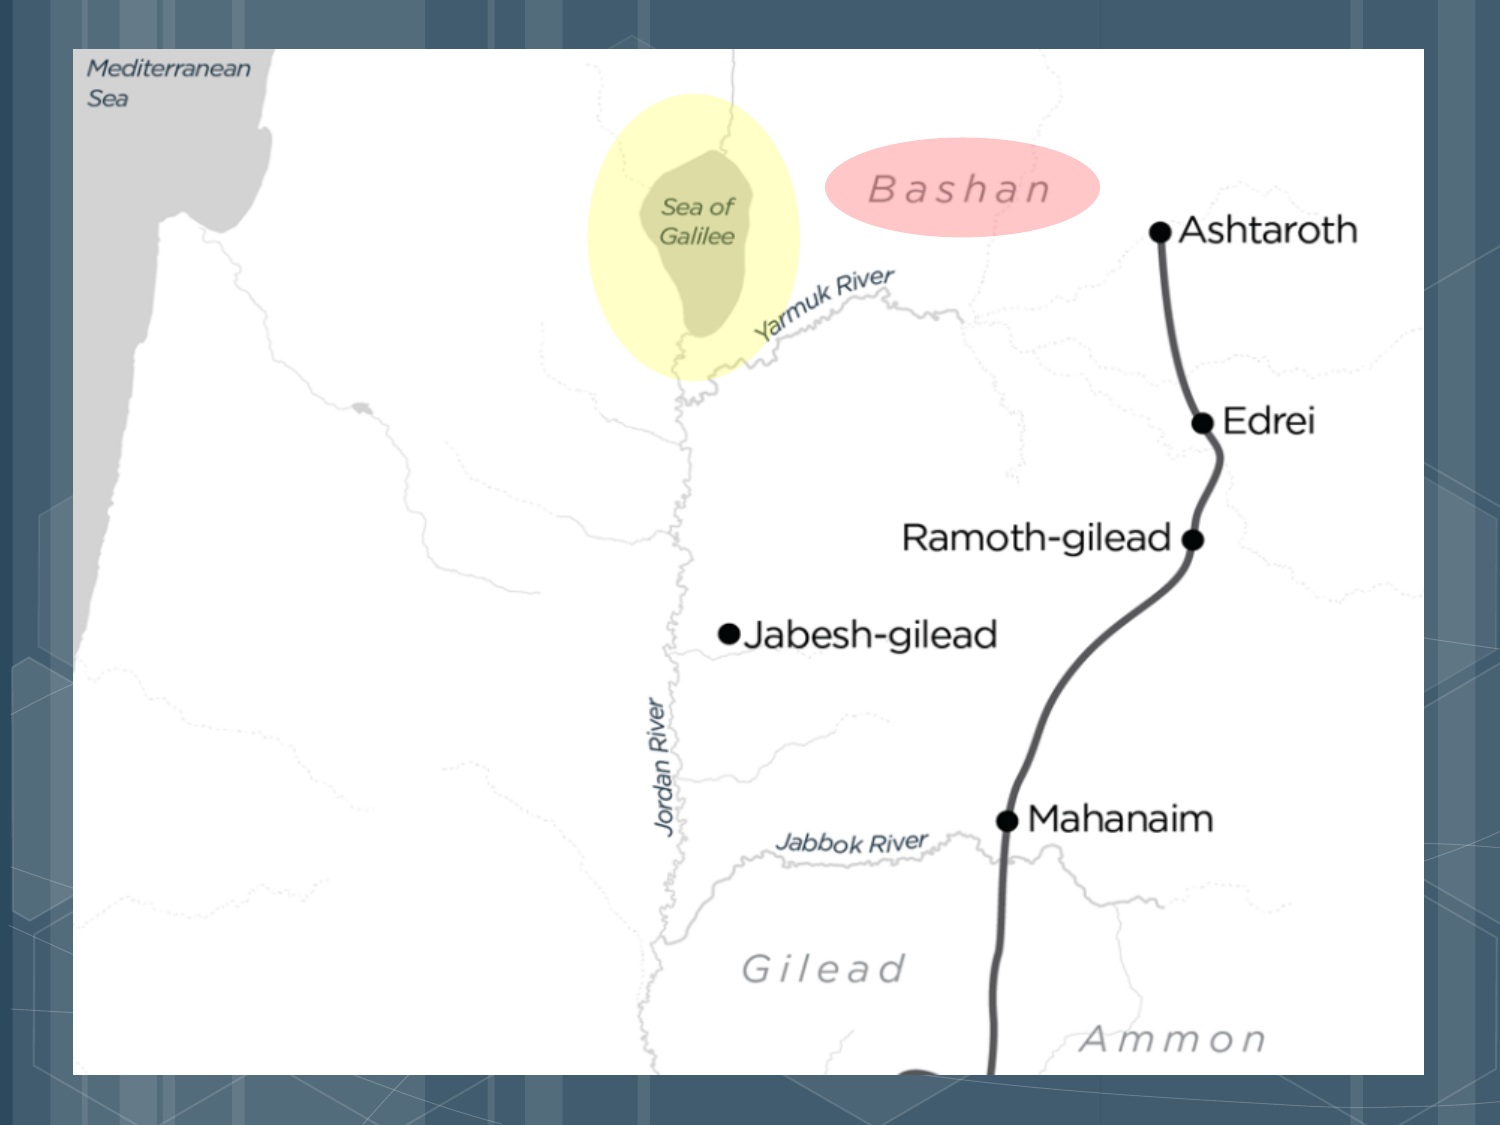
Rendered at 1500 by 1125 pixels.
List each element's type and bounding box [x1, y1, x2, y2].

picture [73, 49, 1424, 1076]
